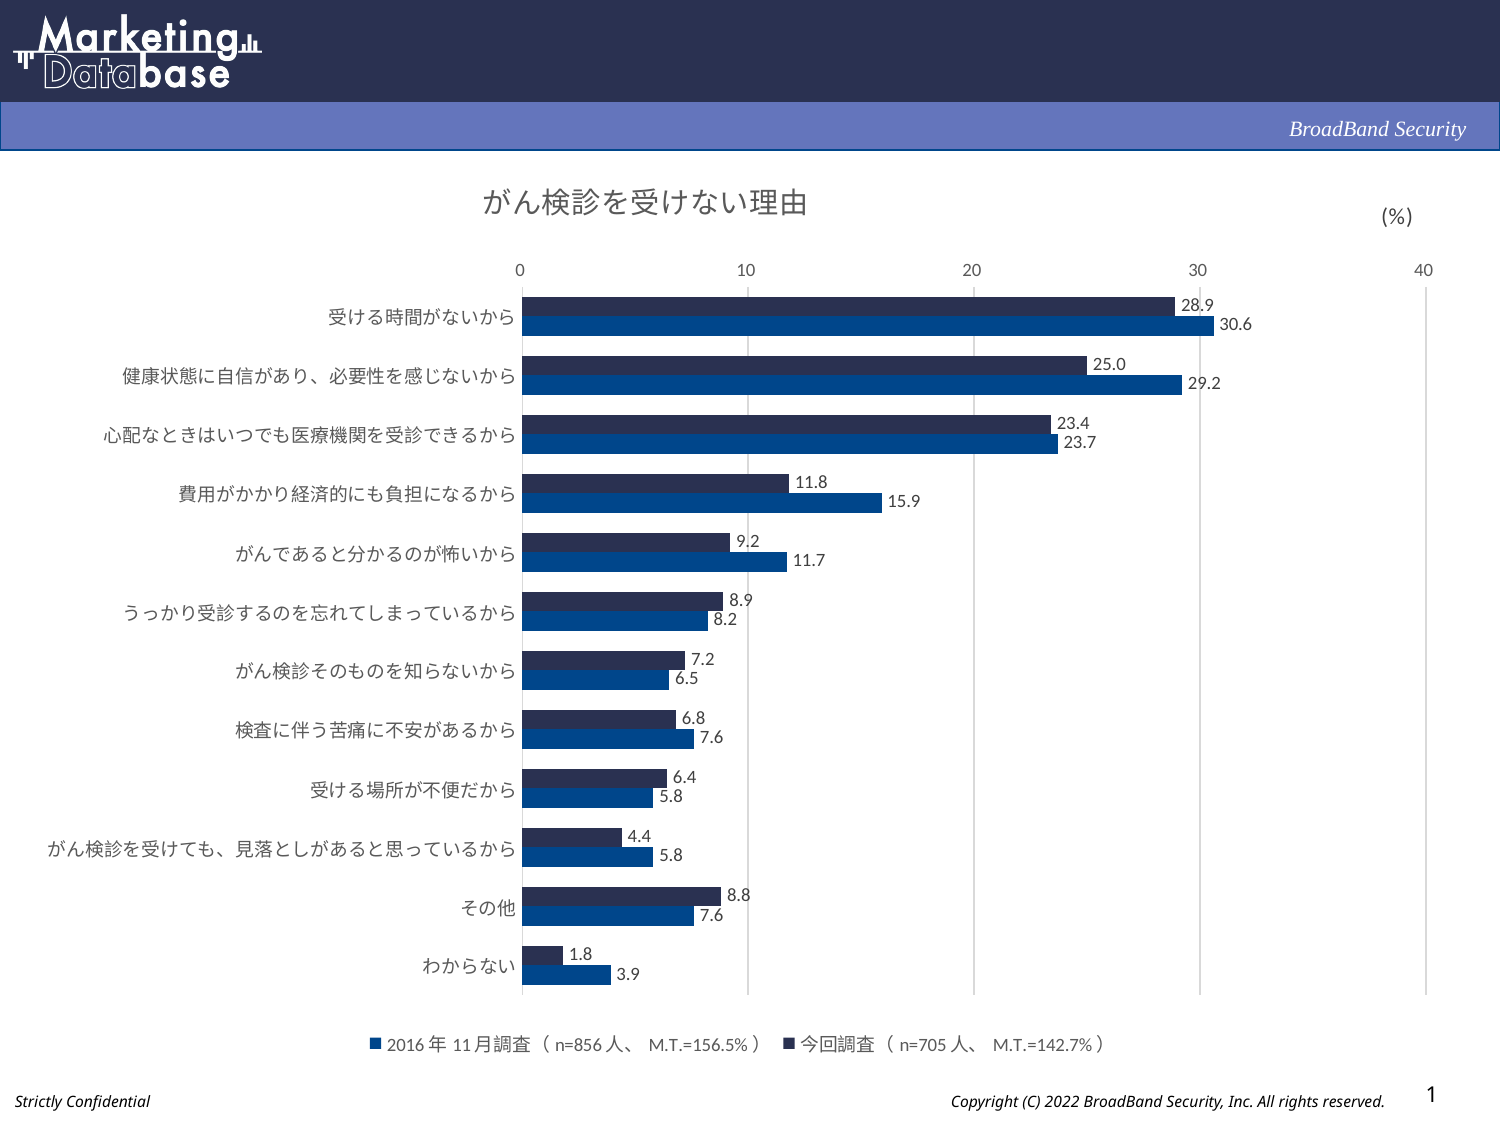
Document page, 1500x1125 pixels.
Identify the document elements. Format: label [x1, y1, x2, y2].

chart [18, 158, 1467, 1063]
picture [13, 14, 262, 89]
